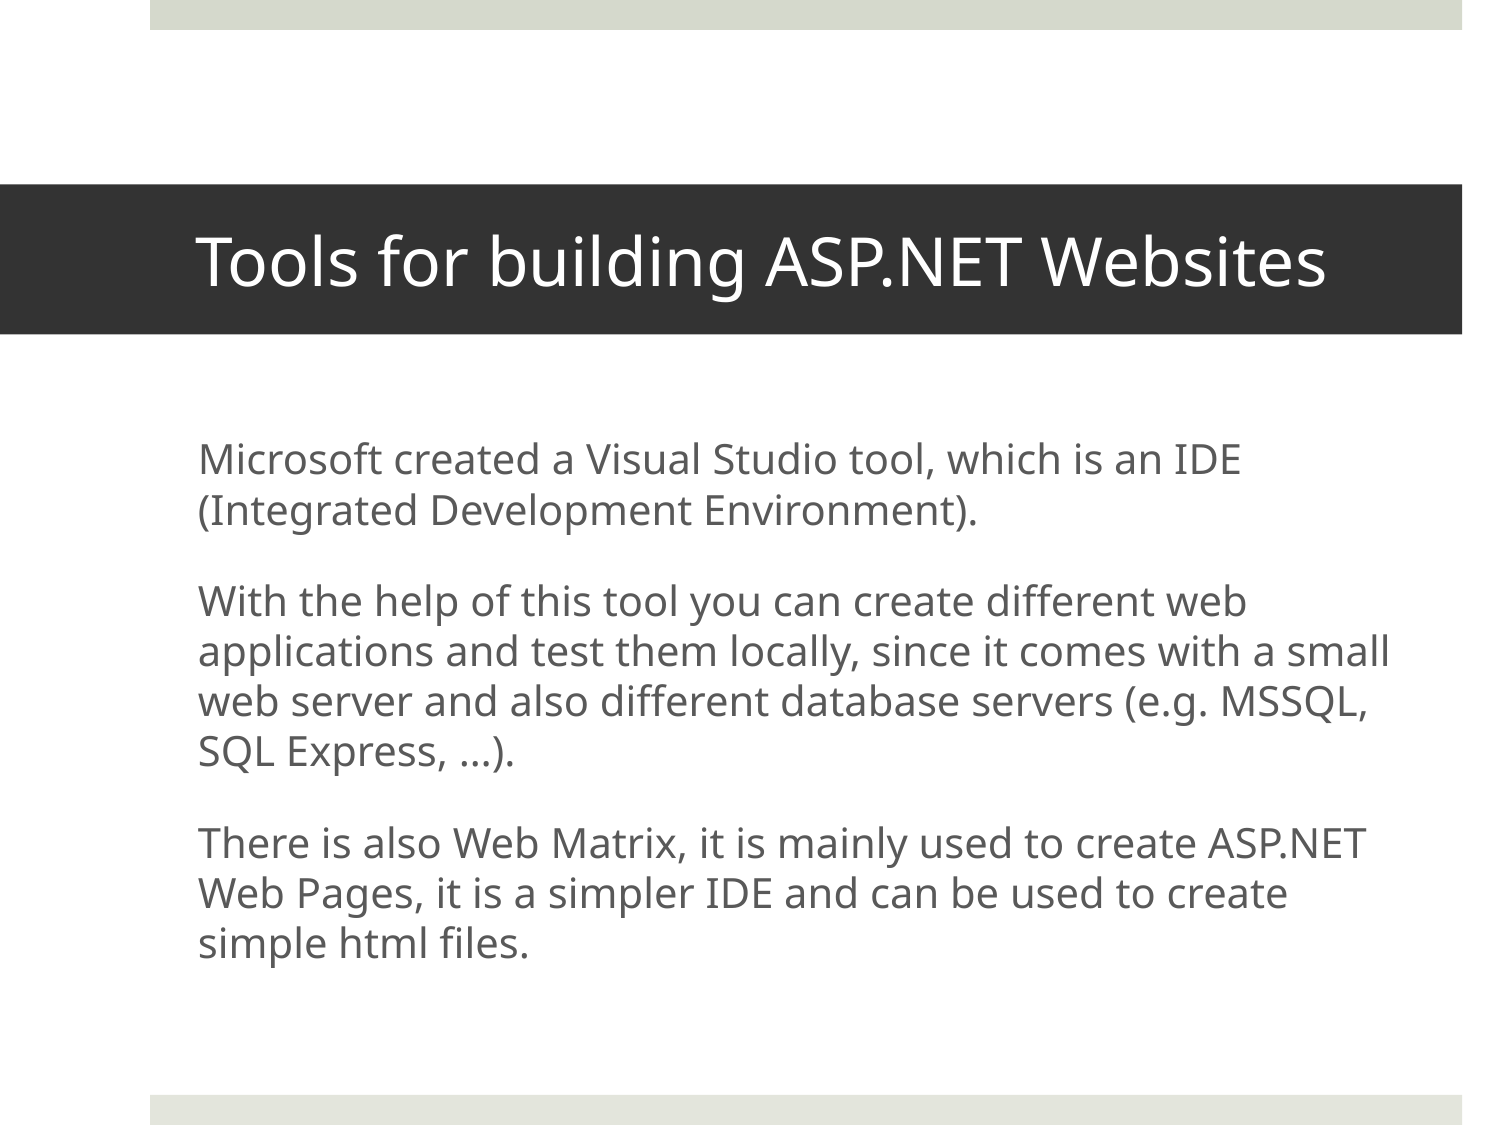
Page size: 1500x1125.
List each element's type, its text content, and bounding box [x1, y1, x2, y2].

title Tools for building ASP.NET Websites [0, 184, 1463, 335]
list Microsoft created a Visual Studio tool, which is an IDE (Integrated Development Environment). With the help of this tool you can create different web applications and test them locally, since it comes with a small web server and also different database servers (e.g. MSSQL, SQL Express, …). There is also Web Matrix, it is mainly used to create ASP.NET Web Pages, it is a simpler IDE and can be used to create simple html files. [182, 425, 1432, 1028]
